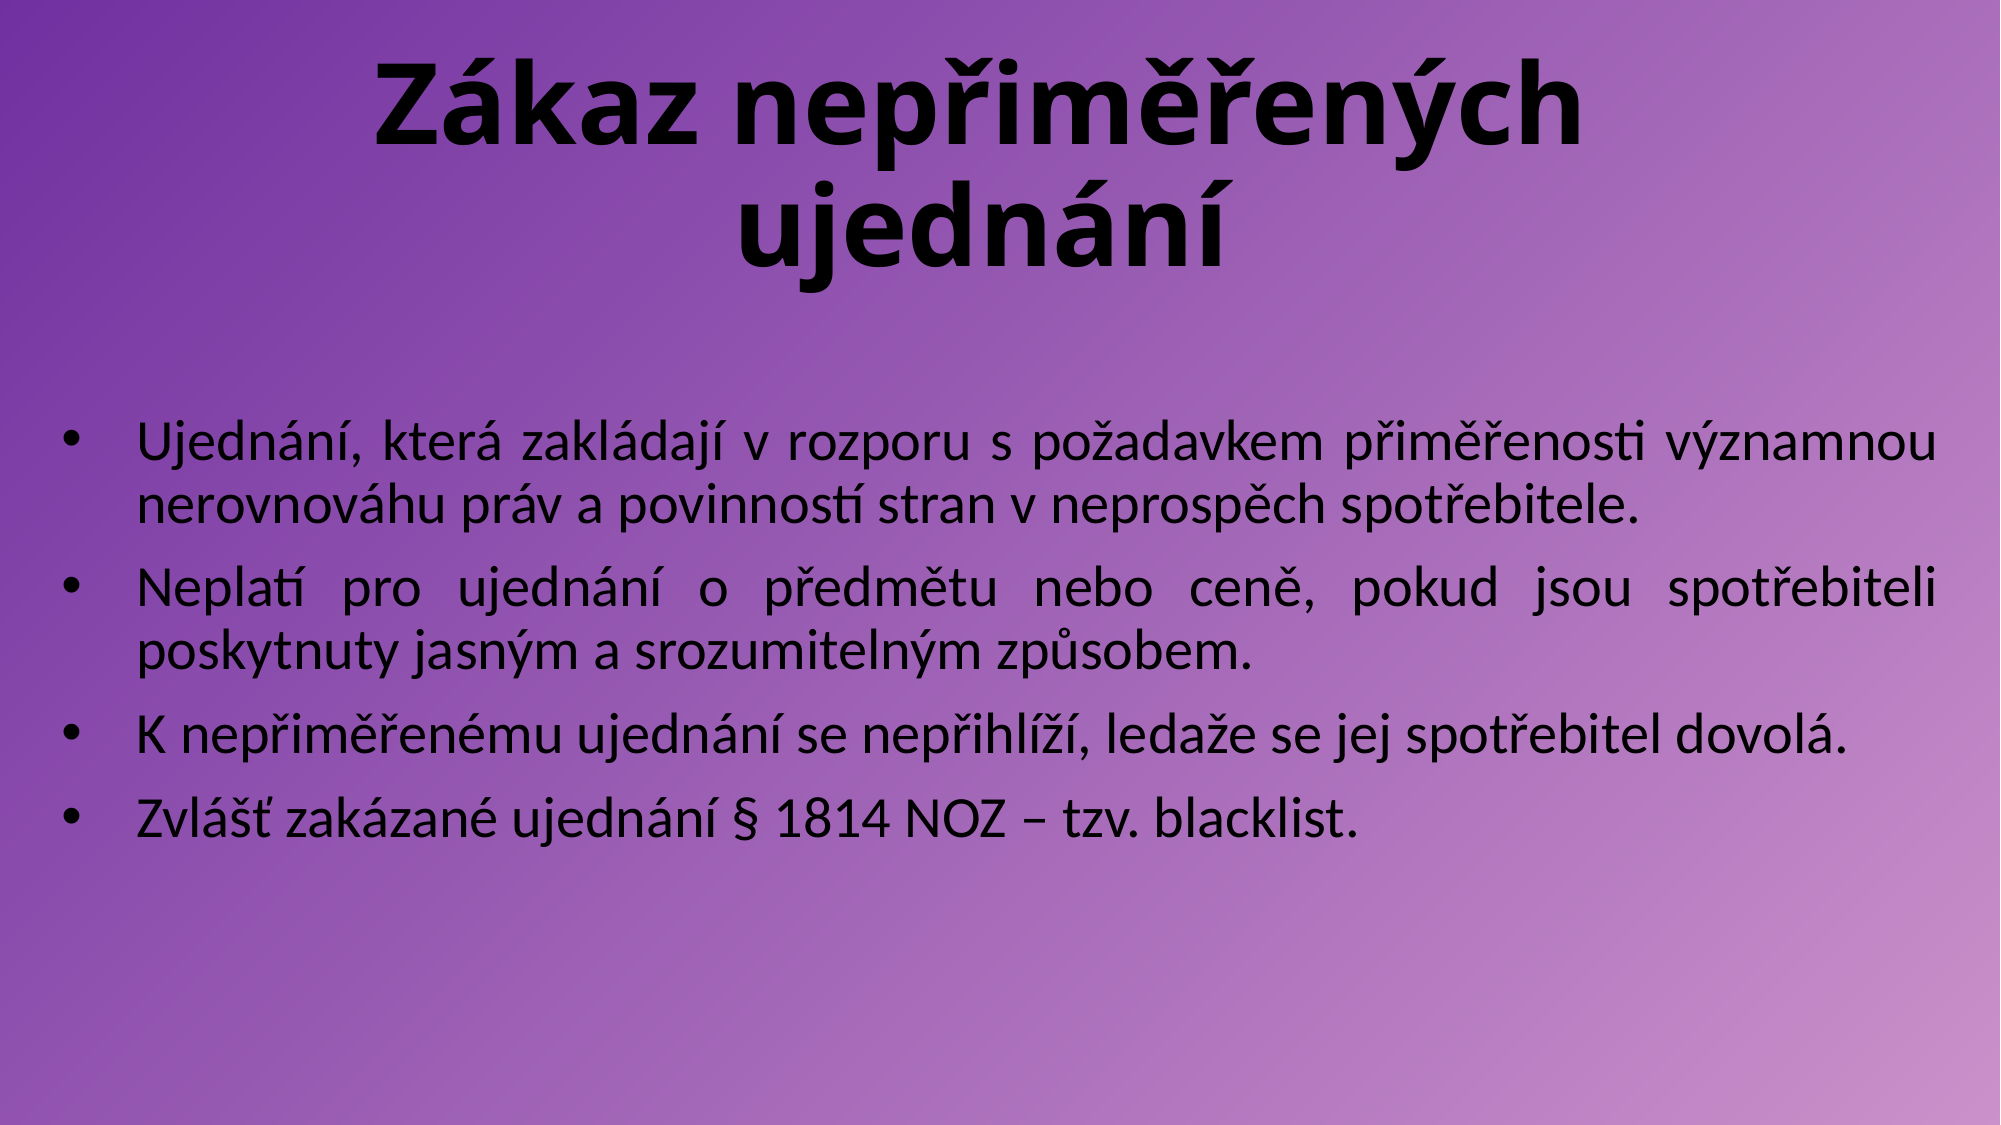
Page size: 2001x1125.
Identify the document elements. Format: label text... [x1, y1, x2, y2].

title Zákaz nepřiměřených ujednání [231, 0, 1732, 299]
subtitle Ujednání, která zakládají v rozporu s požadavkem přiměřenosti významnou nerovnováhu práv a povinností stran v neprospěch spotřebitele. Neplatí pro ujednání o předmětu nebo ceně, pokud jsou spotřebiteli poskytnuty jasným a srozumitelným způsobem. K nepřiměřenému ujednání se nepřihlíží, ledaže se jej spotřebitel dovolá. Zvlášť zakázané ujednání § 1814 NOZ – tzv. blacklist. [46, 402, 1954, 1120]
